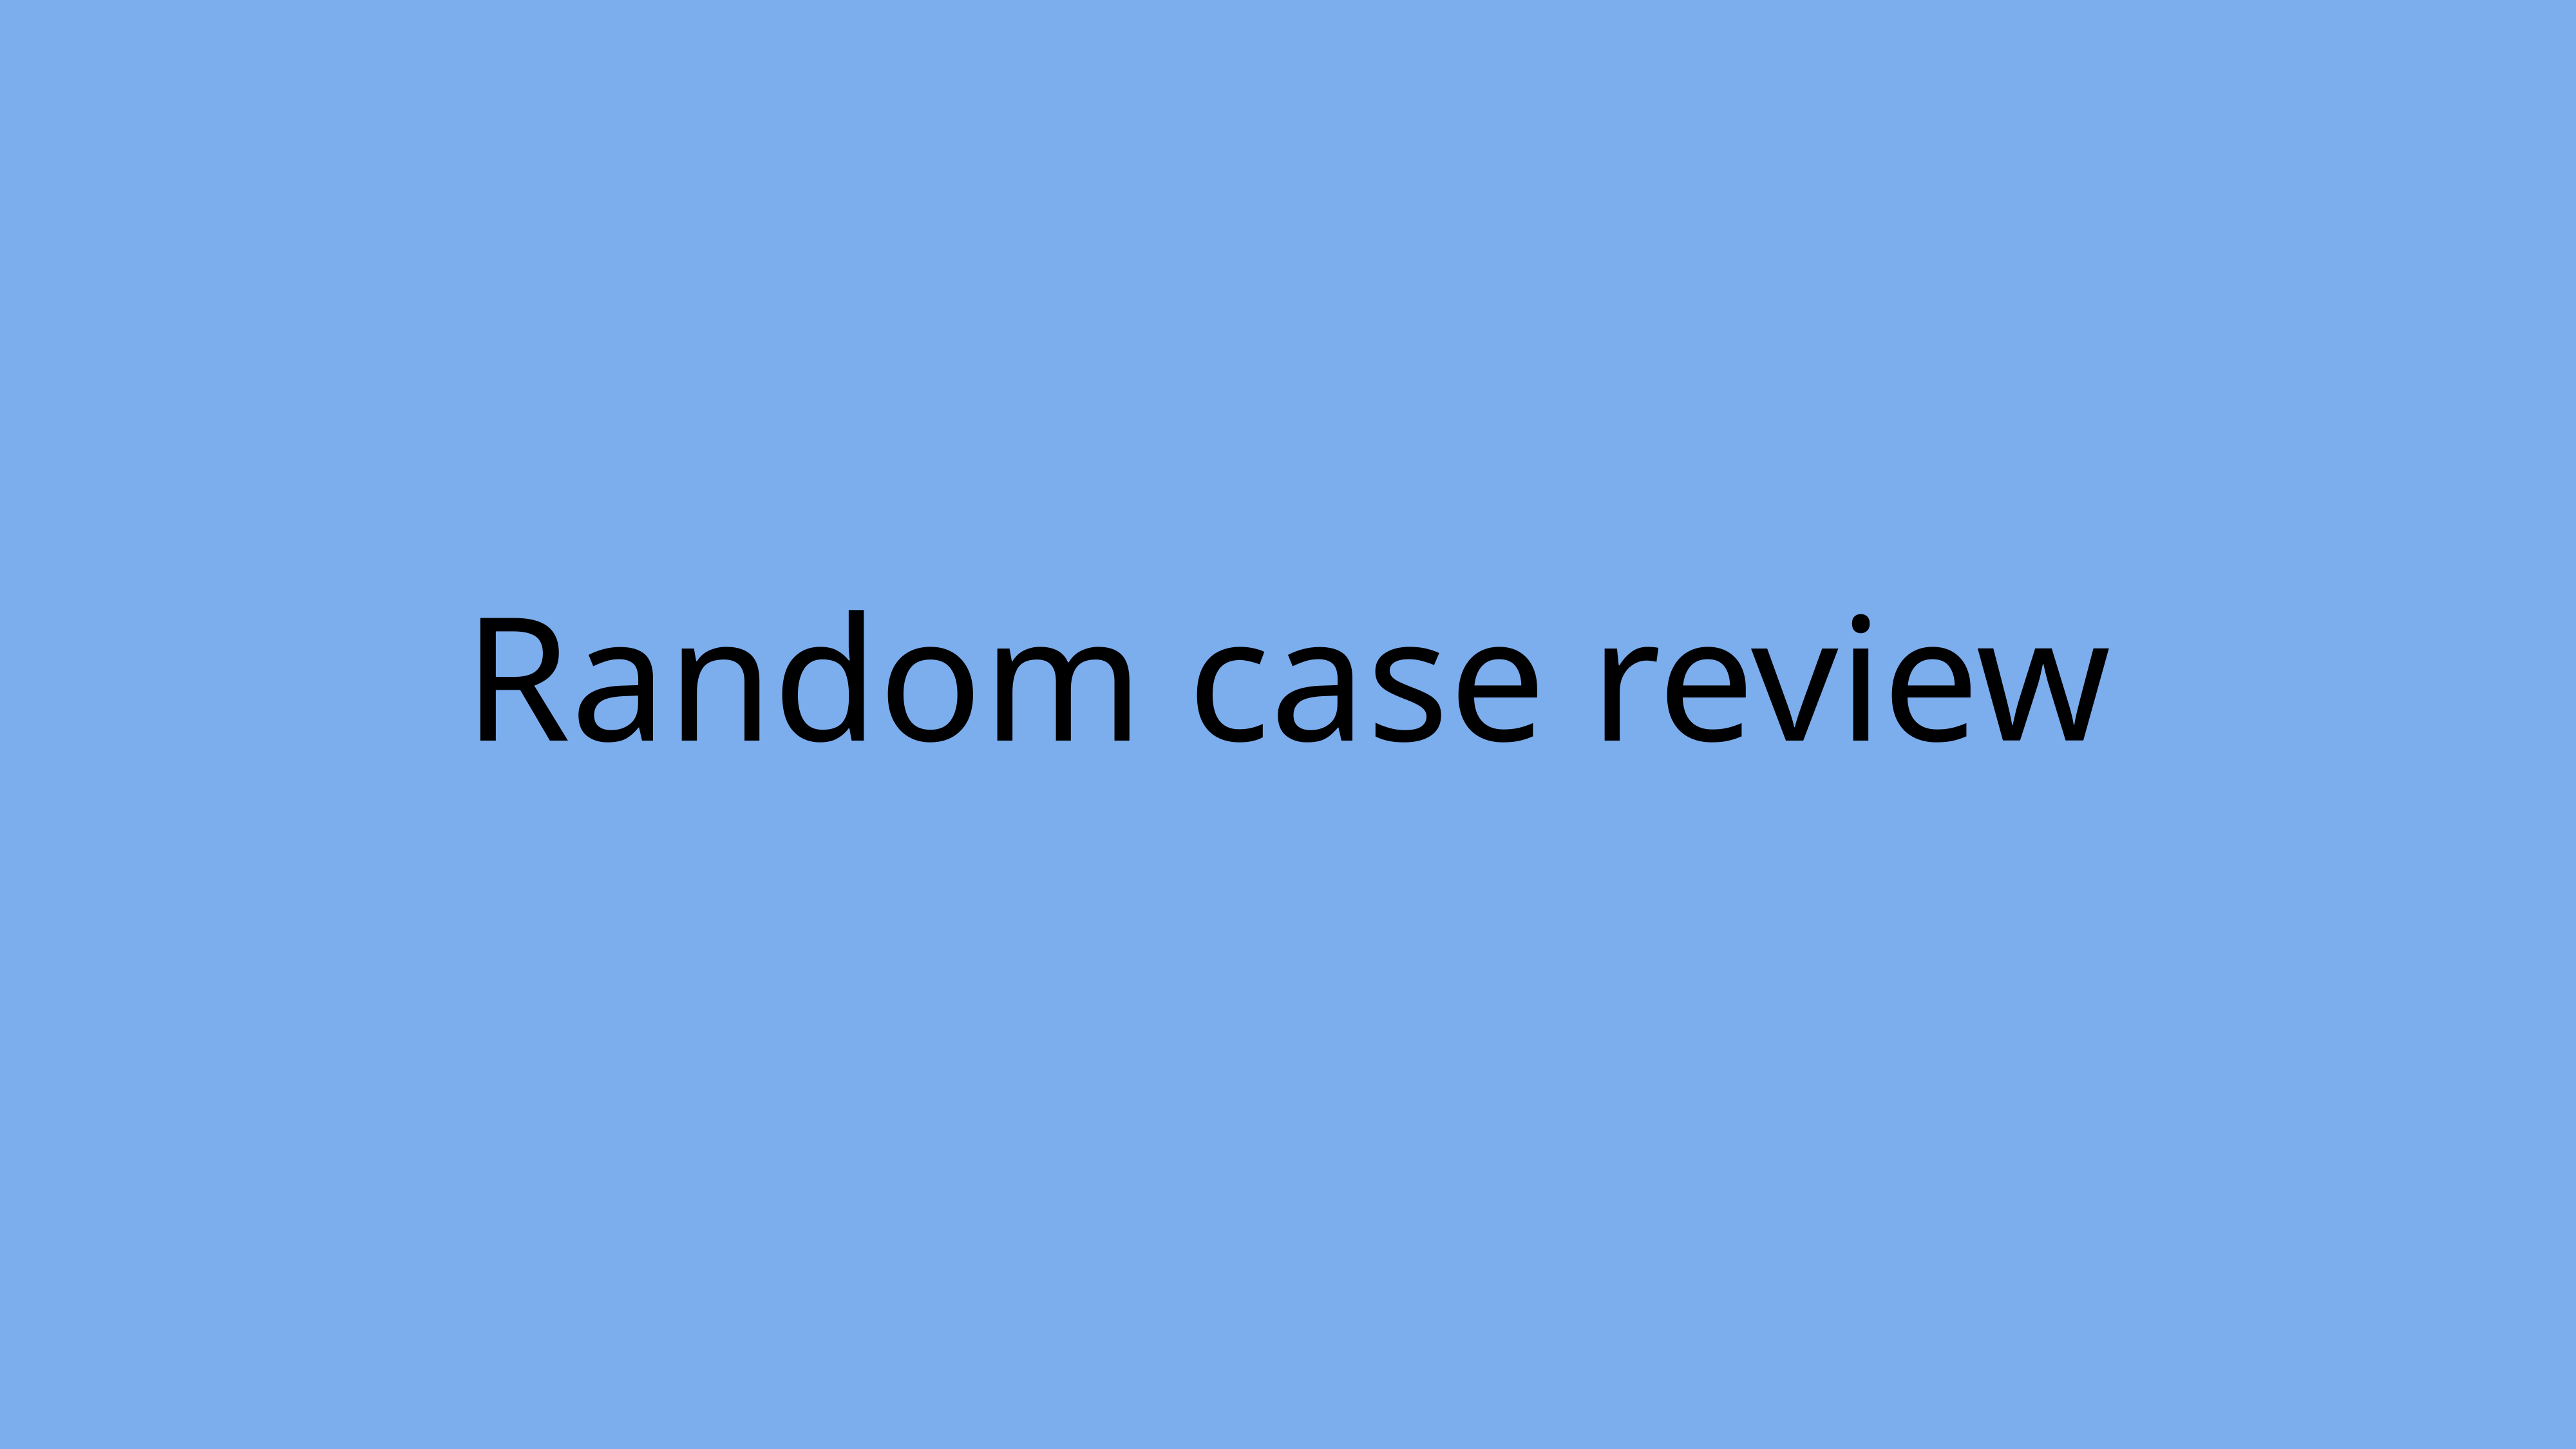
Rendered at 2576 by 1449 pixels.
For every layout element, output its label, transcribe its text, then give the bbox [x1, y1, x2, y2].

title Random case review [128, 342, 2448, 1041]
